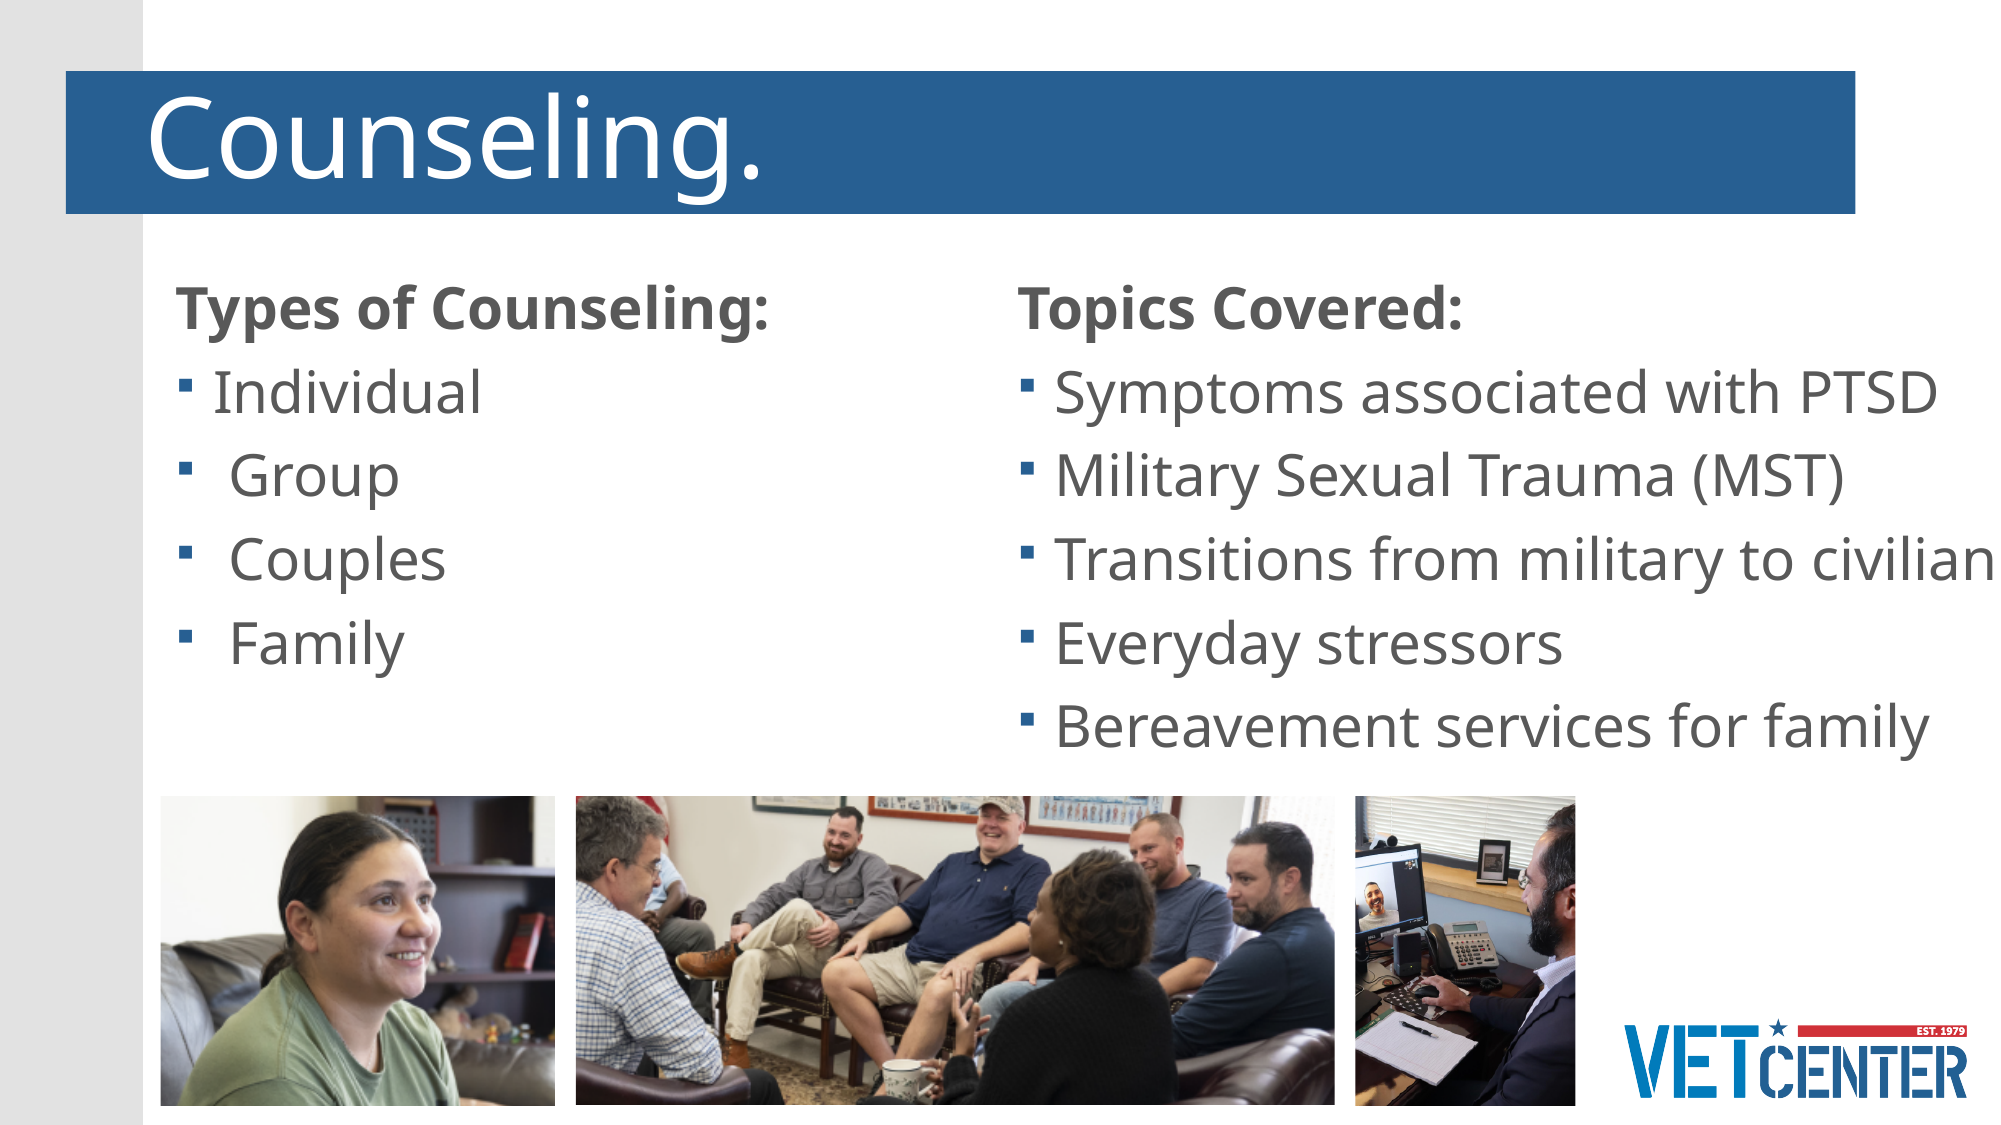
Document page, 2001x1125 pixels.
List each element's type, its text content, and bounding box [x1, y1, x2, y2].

picture [1355, 796, 2000, 1125]
picture [160, 796, 555, 1106]
picture [575, 796, 1335, 1105]
text_box Types of Counseling: Individual Group Couples Family [160, 271, 1002, 887]
title Counseling. [144, 71, 1861, 214]
text_box Topics Covered: Symptoms associated with PTSD Military Sexual Trauma (MST) Transitions from military to civilian life Everyday stressors Bereavement services for family [1002, 271, 2000, 887]
